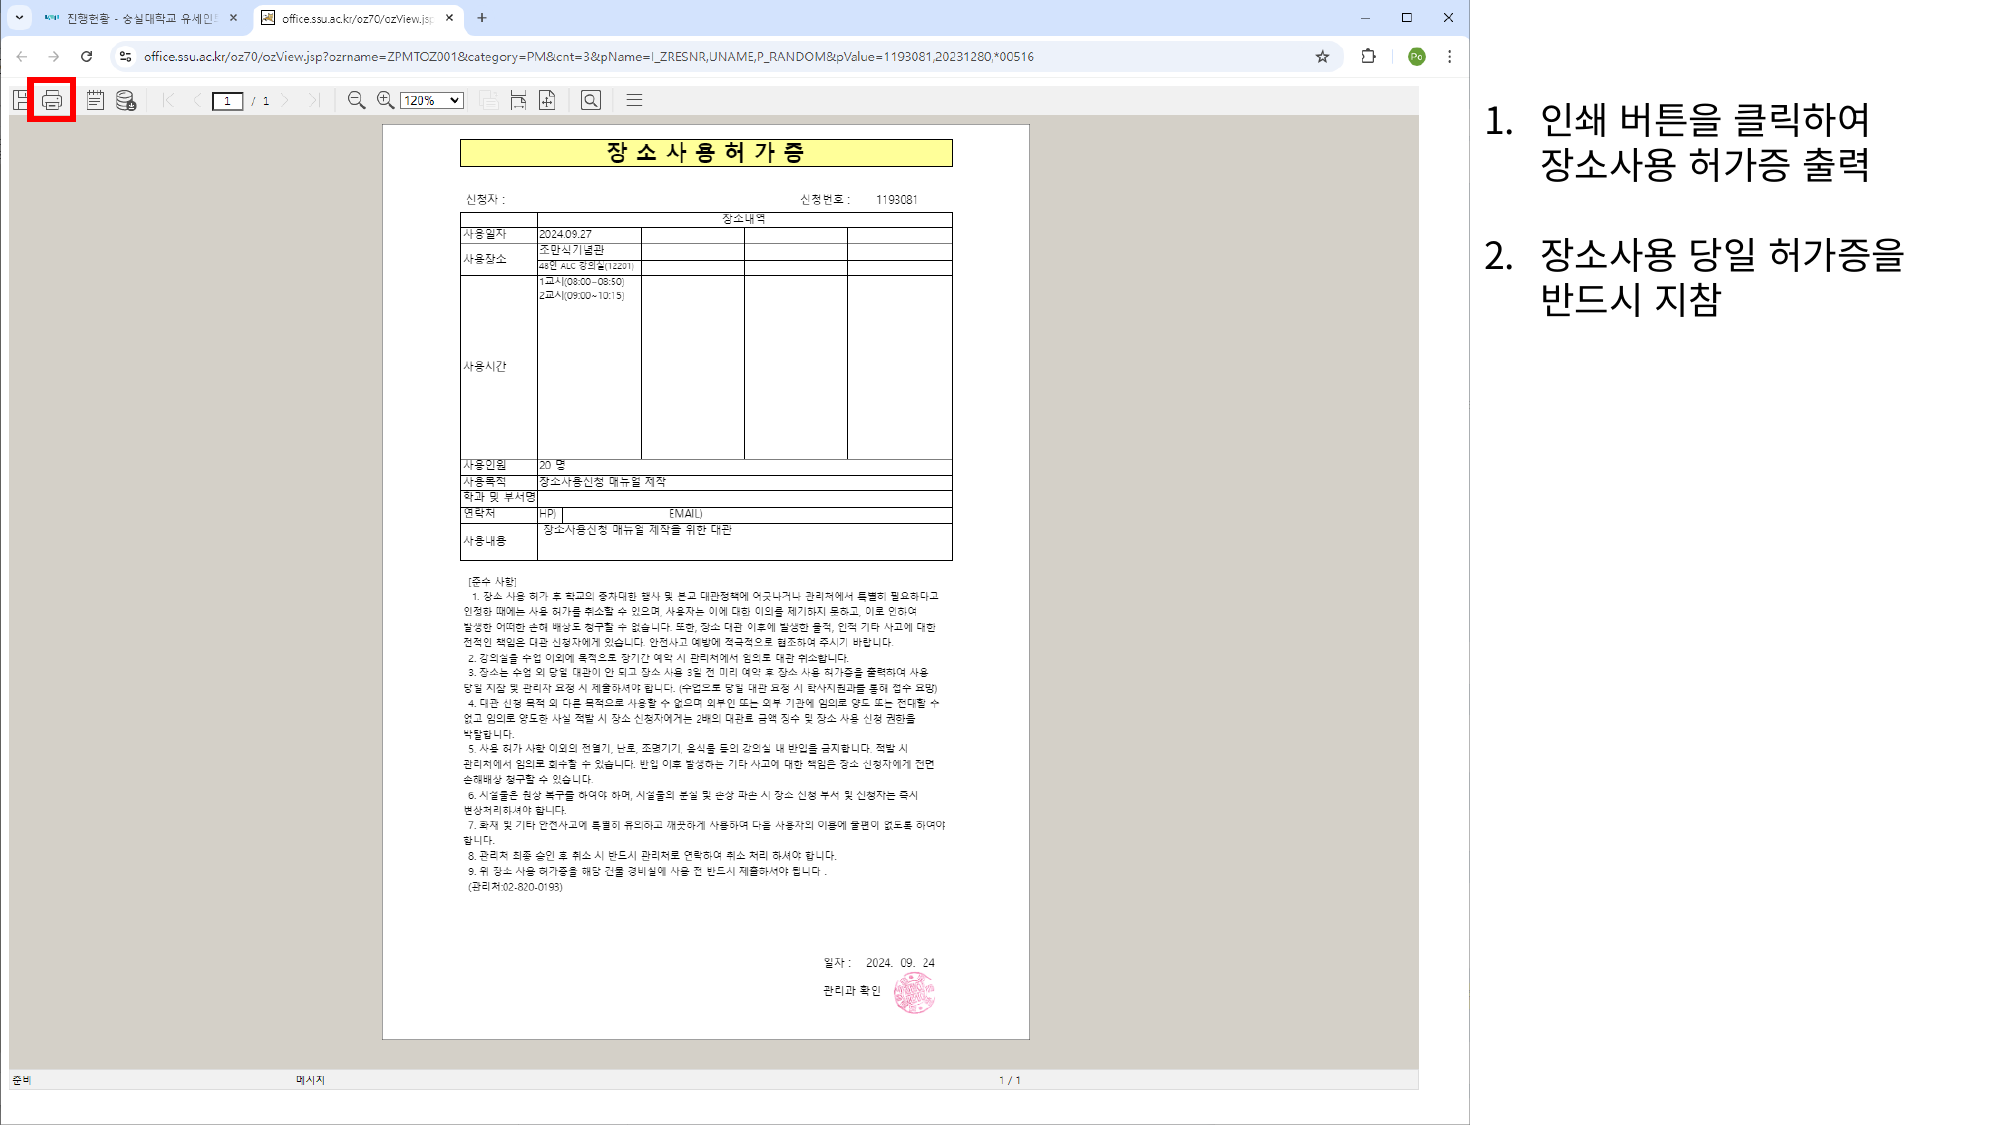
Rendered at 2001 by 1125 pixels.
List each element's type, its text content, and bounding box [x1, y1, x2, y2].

picture [0, 0, 1470, 1125]
text_box 인쇄 버튼을 클릭하여 장소사용 허가증 출력 장소사용 당일 허가증을 반드시 지참 [1470, 0, 2000, 330]
